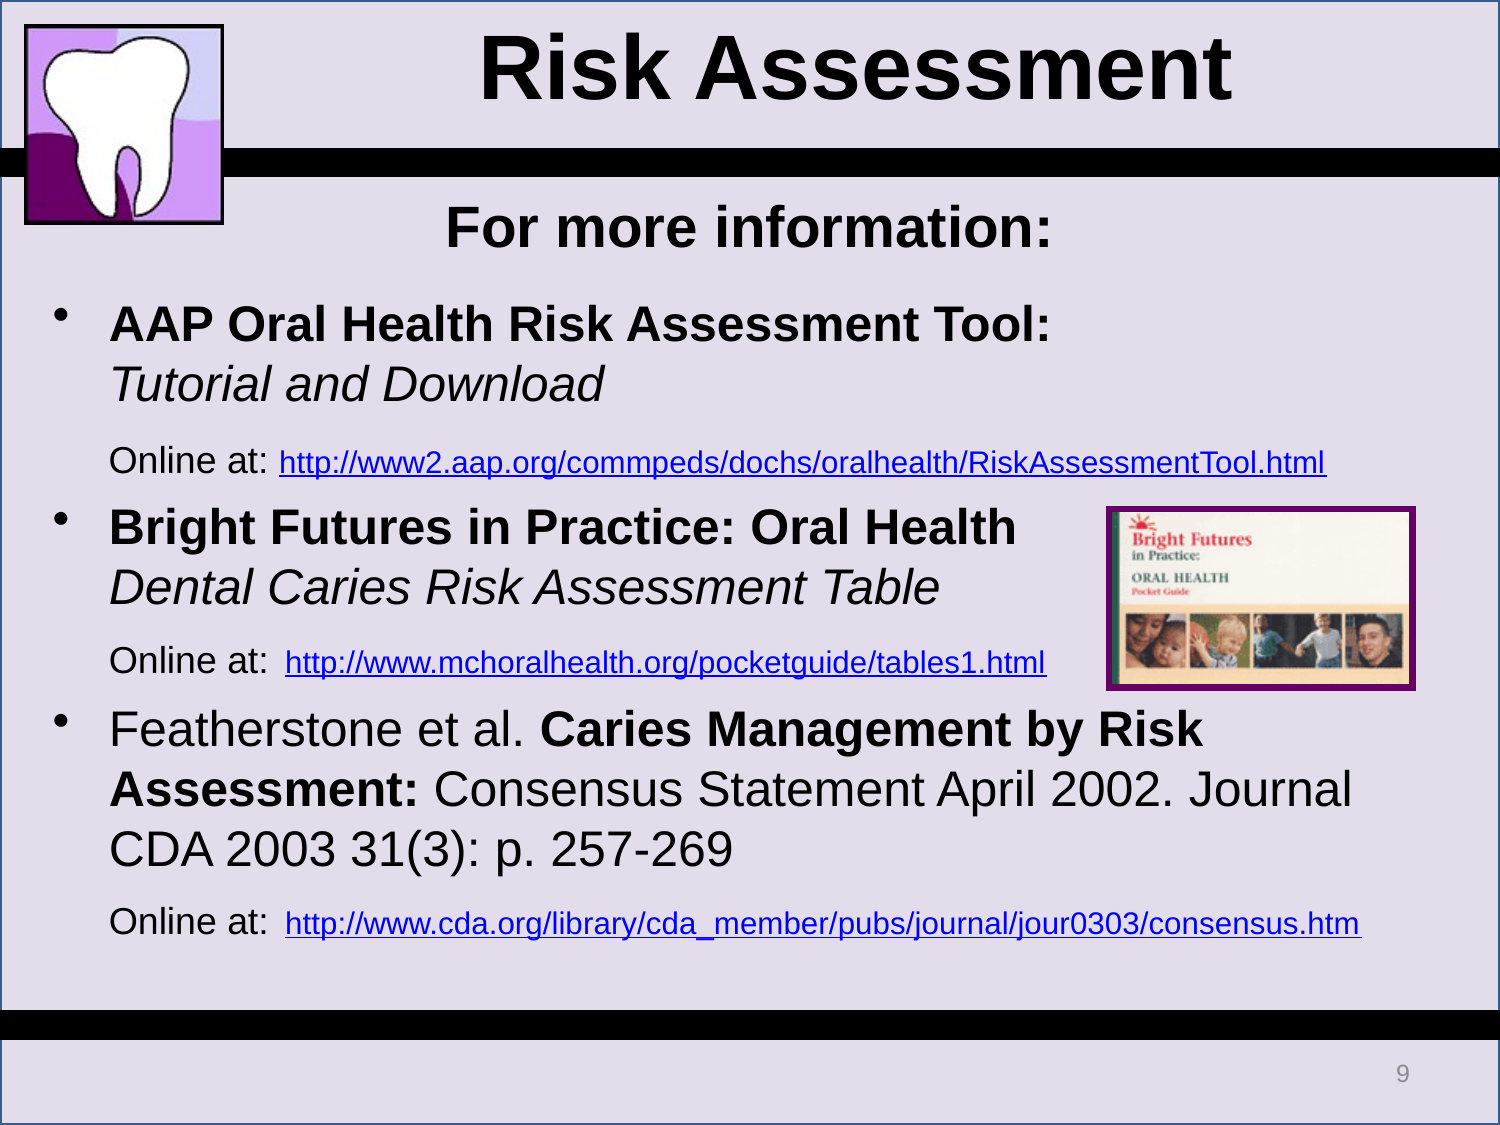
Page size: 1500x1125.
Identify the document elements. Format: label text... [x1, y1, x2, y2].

list For more information: AAP Oral Health Risk Assessment Tool: Tutorial and Download Online at: http://www2.aap.org/commpeds/dochs/oralhealth/RiskAssessmentTool.html Bright Futures in Practice: Oral Health Dental Caries Risk Assessment Table Online at: http://www.mchoralhealth.org/pocketguide/tables1.html Featherstone et al. Caries Management by Risk Assessment: Consensus Statement April 2002. Journal CDA 2003 31(3): p. 257-269 Online at: http://www.cda.org/library/cda_member/pubs/journal/jour0303/consensus.htm [37, 149, 1463, 1125]
picture [24, 24, 212, 225]
picture [1112, 512, 1410, 685]
title Risk Assessment [212, 0, 1500, 188]
slide_number 9 [1074, 1042, 1425, 1103]
